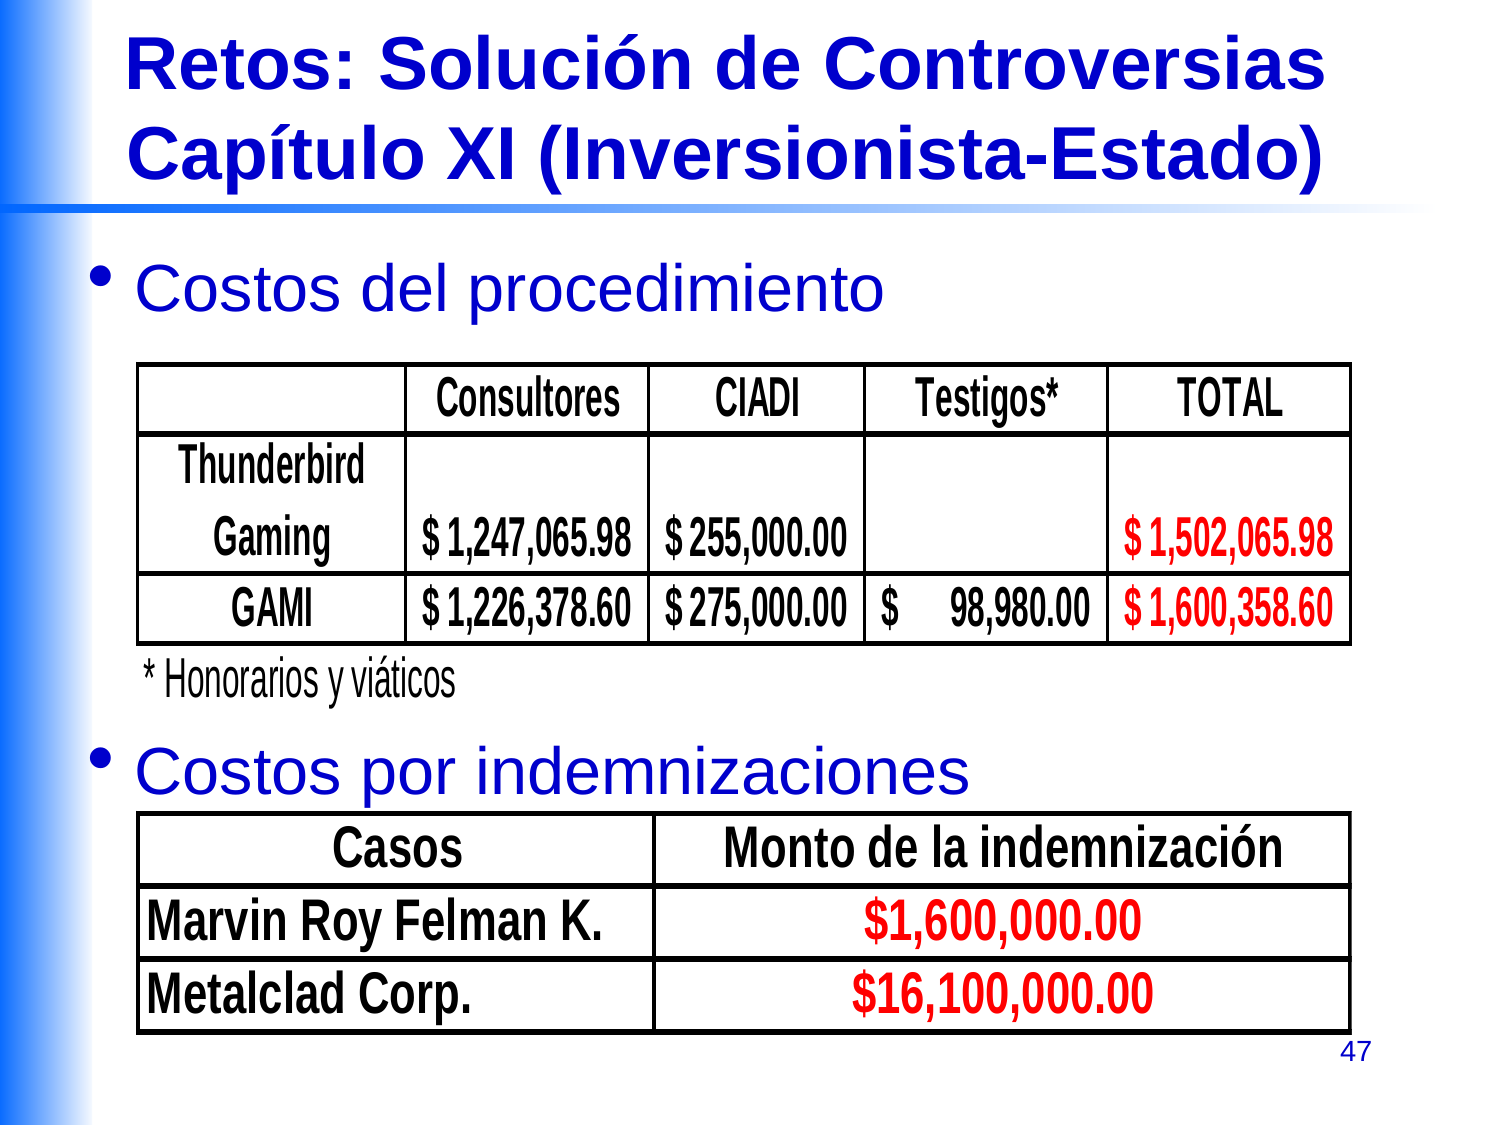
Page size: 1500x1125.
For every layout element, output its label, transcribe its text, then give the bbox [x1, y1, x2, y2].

text_box Retos: Solución de Controversias Capítulo XI (Inversionista-Estado) [64, 7, 1388, 202]
picture [135, 361, 1353, 717]
picture [135, 810, 1353, 1036]
slide_number 47 [1074, 1048, 1388, 1101]
list Costos del procedimiento Costos por indemnizaciones [72, 237, 1483, 1048]
